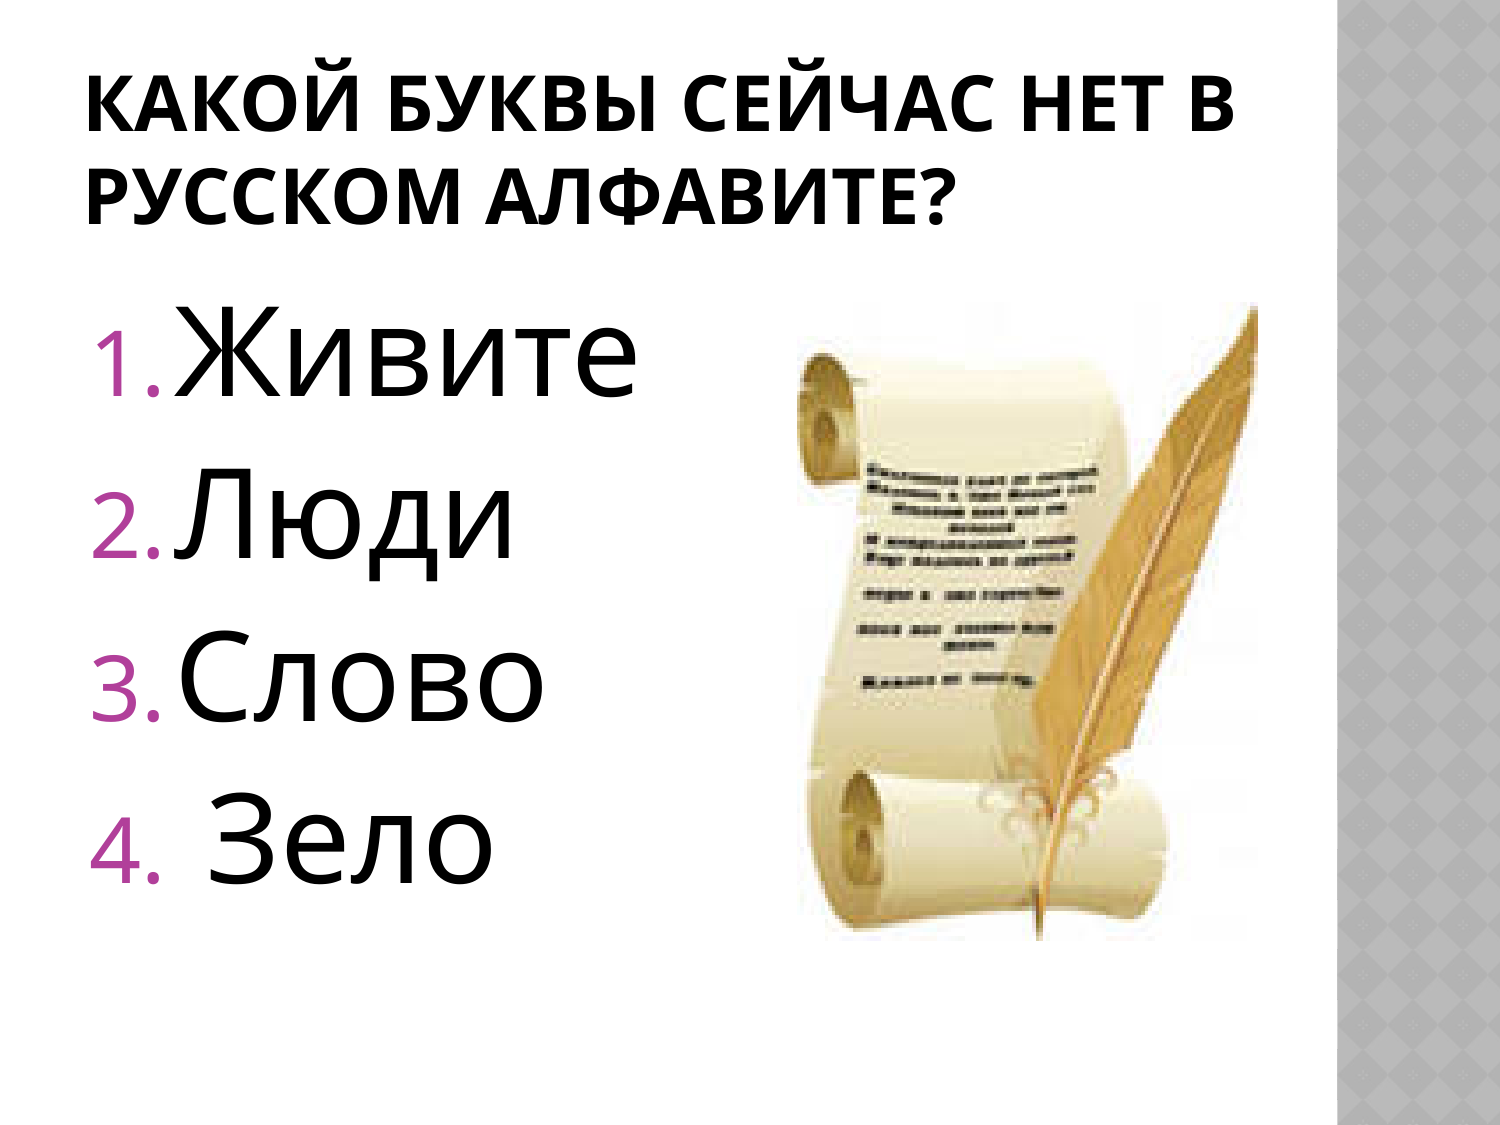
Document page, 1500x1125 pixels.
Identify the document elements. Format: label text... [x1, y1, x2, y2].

title Какой буквы сейчас нет в русском алфавите? [75, 52, 1263, 240]
picture [796, 302, 1259, 941]
list Живите Люди Слово Зело [75, 264, 1263, 1059]
